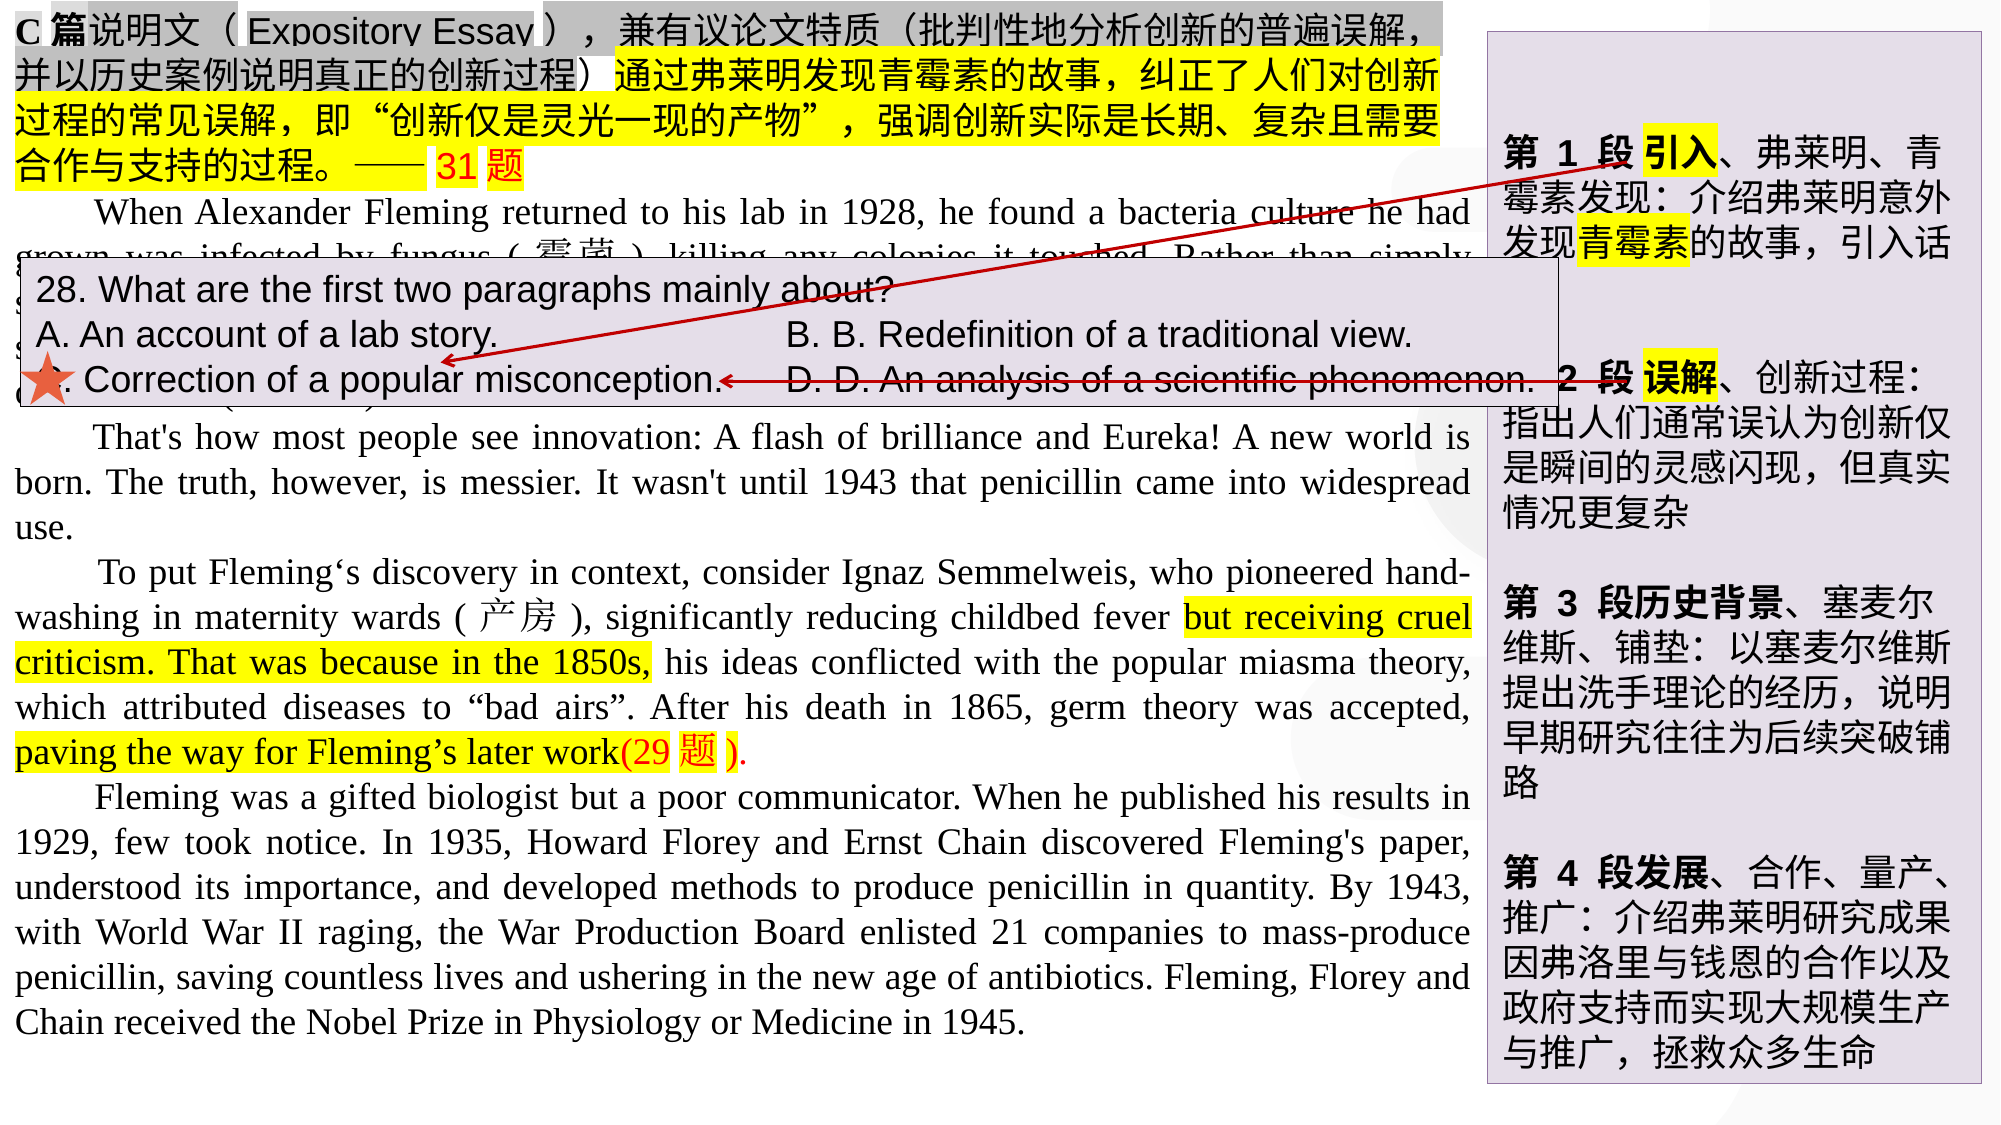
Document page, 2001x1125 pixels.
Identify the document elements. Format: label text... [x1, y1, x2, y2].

text_box 第 1 段 引入、弗莱明、青霉素发现：介绍弗莱明意外发现青霉素的故事，引入话题。 第 2 段 误解、创新过程： 指出人们通常误认为创新仅是瞬间的灵感闪现，但真实情况更复杂 第 3 段历史背景、塞麦尔维斯、铺垫：以塞麦尔维斯提出洗手理论的经历，说明早期研究往往为后续突破铺路 第 4 段发展、合作、量产、推广：介绍弗莱明研究成果因弗洛里与钱恩的合作以及政府支持而实现大规模生产与推广，拯救众多生命 [1487, 31, 1982, 1084]
text_box C篇说明文（Expository Essay），兼有议论文特质（批判性地分析创新的普遍误解，并以历史案例说明真正的创新过程）通过弗莱明发现青霉素的故事，纠正了人们对创新过程的常见误解，即“创新仅是灵光一现的产物”，强调创新实际是长期、复杂且需要合作与支持的过程。——31题 When Alexander Fleming returned to his lab in 1928, he found a bacteria culture he had grown was infected by fungus (霉菌), killing any colonies it touched. Rather than simply starting over, Fleming switched his focus to the fungus. He identified the bacteria-killing substance, which he called "penicillin," and seemingly in a single stroke, created the new field of antibiotics (抗生素). That's how most people see innovation: A flash of brilliance and Eureka! A new world is born. The truth, however, is messier. It wasn't until 1943 that penicillin came into widespread use. To put Fleming‘s discovery in context, consider Ignaz Semmelweis, who pioneered hand-washing in maternity wards (产房), significantly reducing childbed fever but receiving cruel criticism. That was because in the 1850s, his ideas conflicted with the popular miasma theory, which attributed diseases to “bad airs”. After his death in 1865, germ theory was accepted, paving the way for Fleming’s later work(29题). Fleming was a gifted biologist but a poor communicator. When he published his results in 1929, few took notice. In 1935, Howard Florey and Ernst Chain discovered Fleming's paper, understood its importance, and developed methods to produce penicillin in quantity. By 1943, with World War II raging, the War Production Board enlisted 21 companies to mass-produce penicillin, saving countless lives and ushering in the new age of antibiotics. Fleming, Florey and Chain received the Nobel Prize in Physiology or Medicine in 1945. [0, 0, 1488, 1085]
text_box [19, 350, 76, 405]
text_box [440, 161, 1628, 363]
text_box 28. What are the first two paragraphs mainly about? A. An account of a lab story. B. B. Redefinition of a traditional view. C. Correction of a popular misconception. D. D. An analysis of a scientific phenomenon. [20, 257, 1559, 407]
